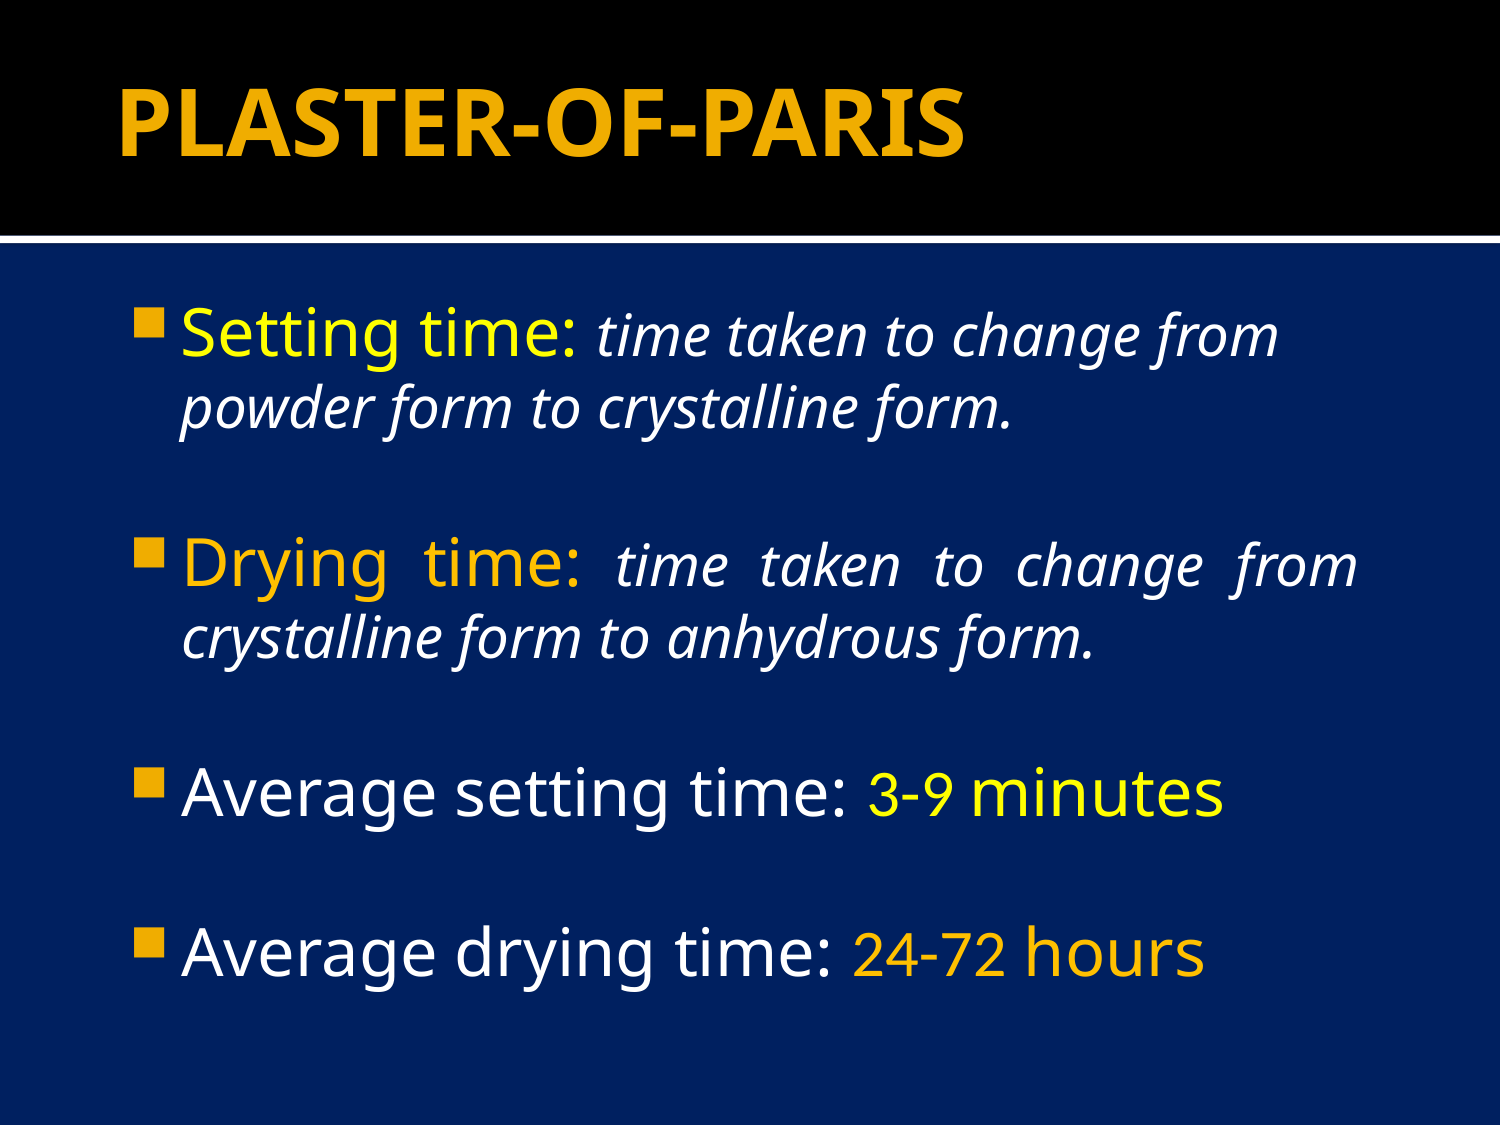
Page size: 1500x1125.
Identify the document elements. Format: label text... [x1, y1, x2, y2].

list Setting time: time taken to change from powder form to crystalline form. Drying time: time taken to change from crystalline form to anhydrous form. Average setting time: 3-9 minutes Average drying time: 24-72 hours [99, 275, 1375, 1088]
title PLASTER-OF-PARIS [99, 24, 1375, 213]
